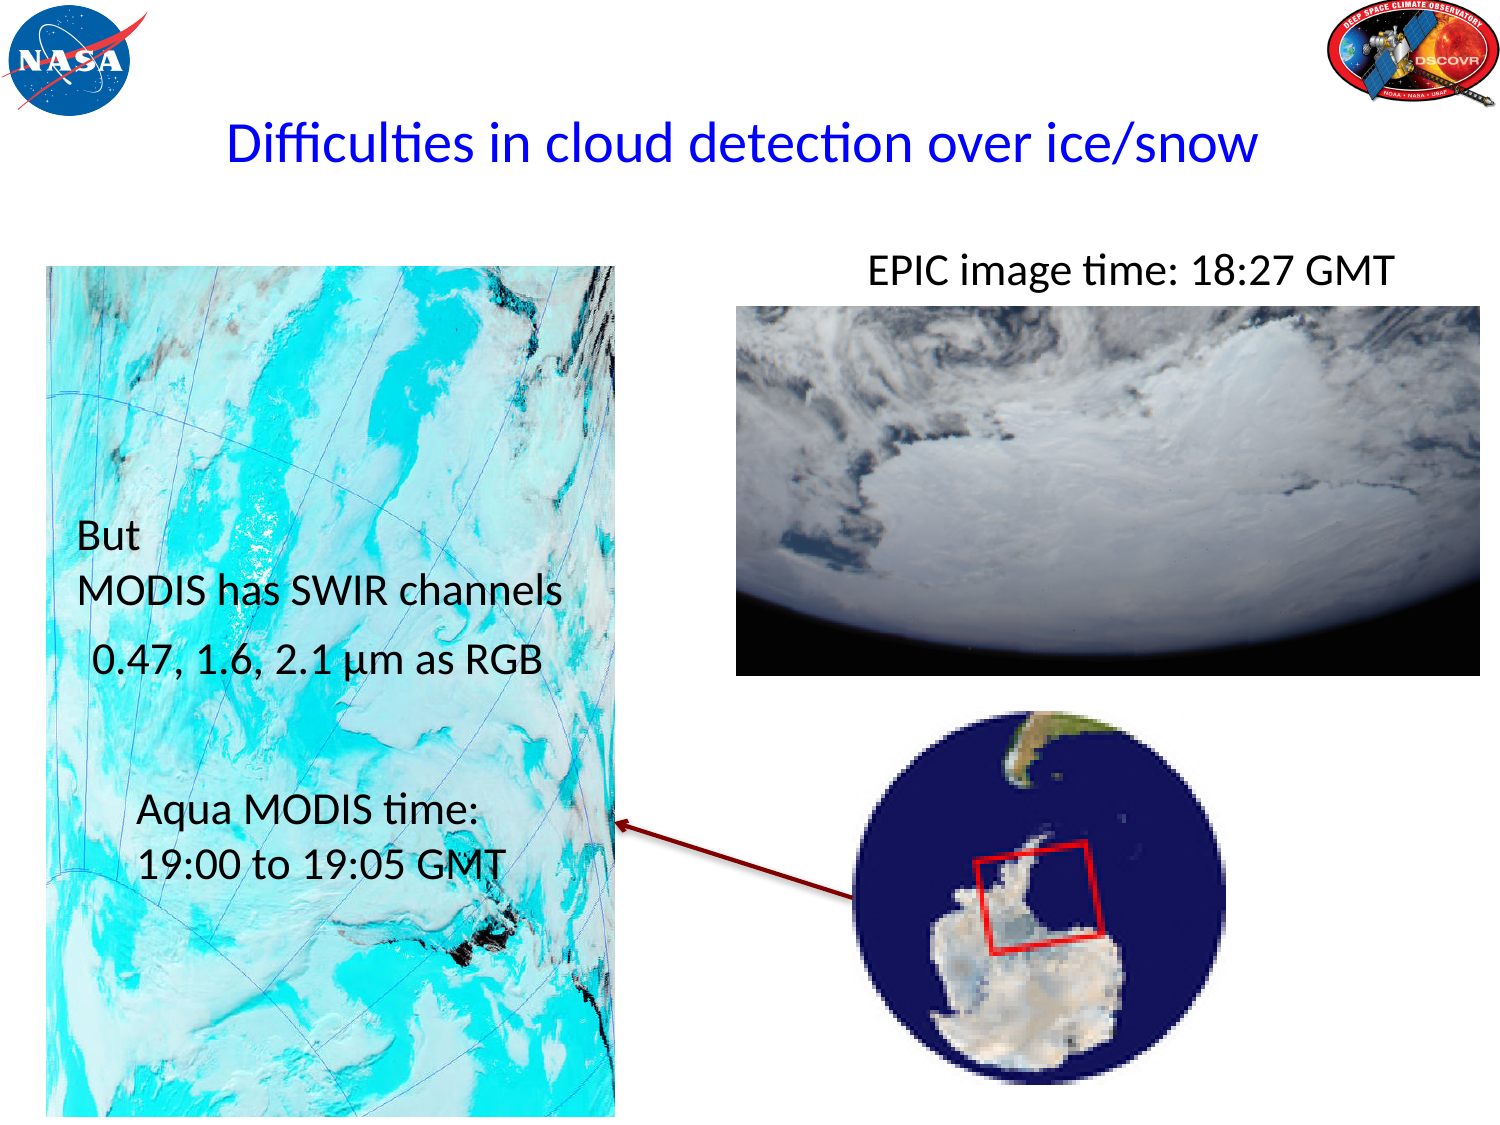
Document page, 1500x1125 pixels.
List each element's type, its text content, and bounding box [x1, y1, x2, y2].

picture [46, 266, 615, 1118]
picture [736, 305, 1480, 676]
picture [852, 710, 1226, 1085]
title Difficulties in cloud detection over ice/snow [75, 45, 1425, 233]
text_box EPIC image time: 18:27 GMT [852, 232, 1425, 303]
picture [1325, 0, 1500, 109]
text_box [613, 821, 853, 899]
picture [1, 5, 148, 116]
